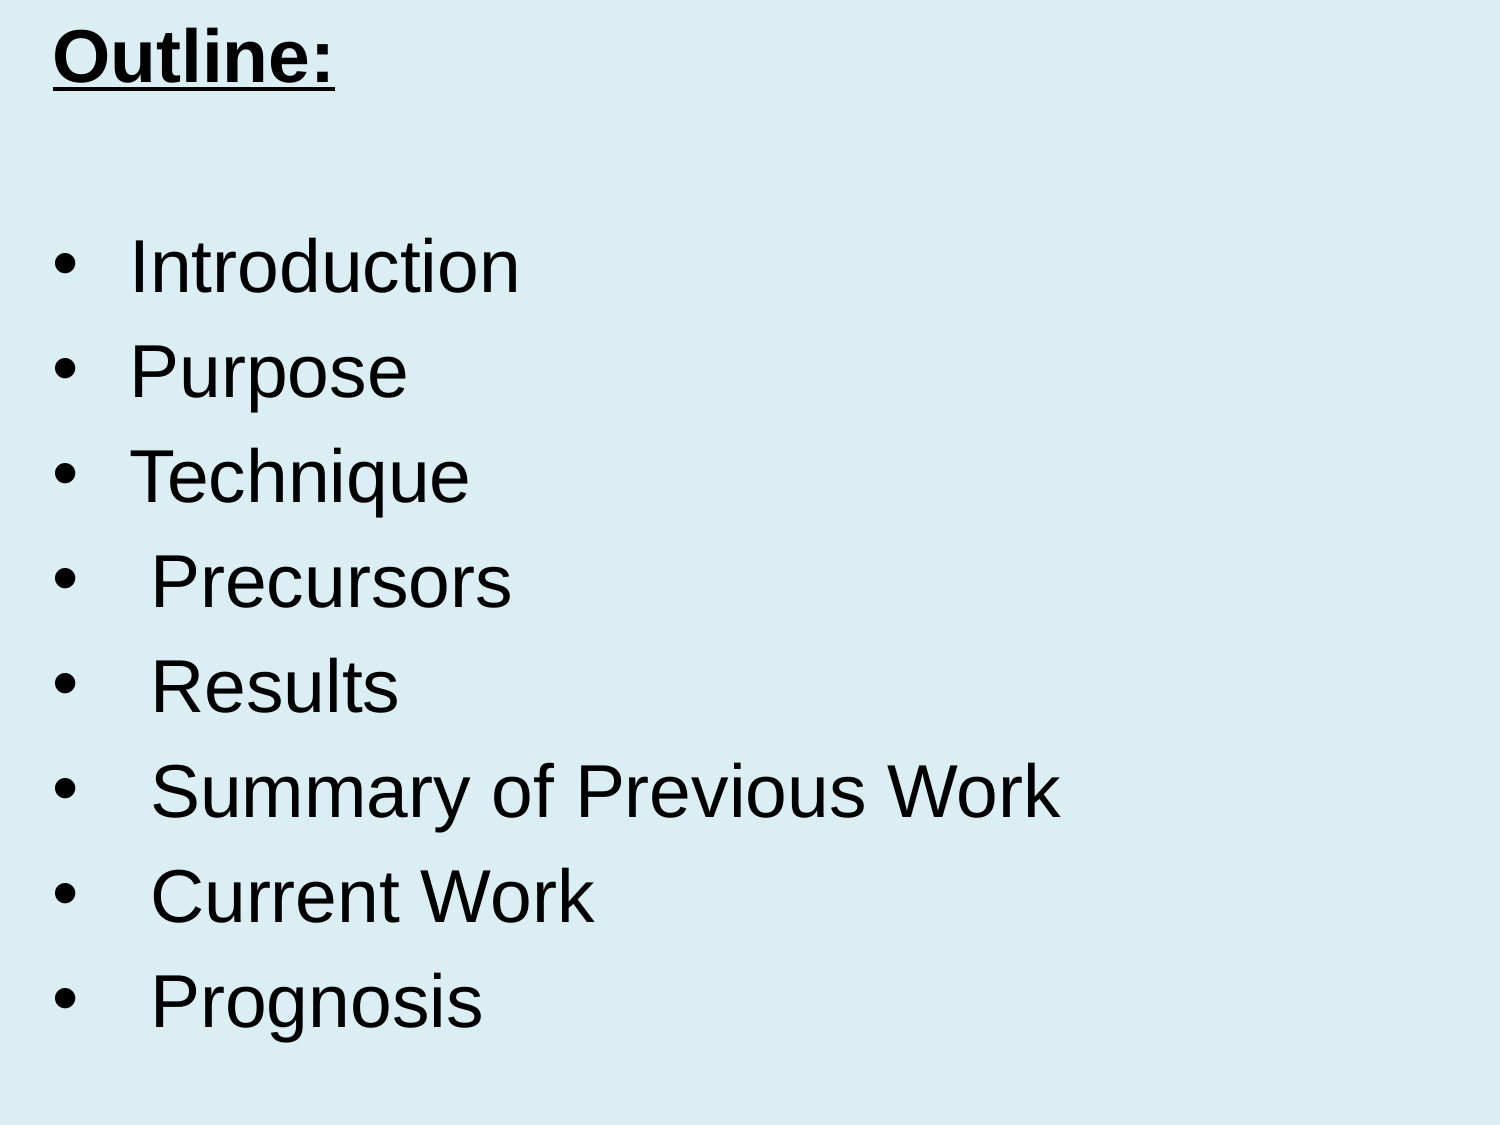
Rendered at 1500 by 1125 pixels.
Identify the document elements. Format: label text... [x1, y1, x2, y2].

list Outline: Introduction Purpose Technique Precursors Results Summary of Previous Work Current Work Prognosis [37, 0, 1463, 1088]
